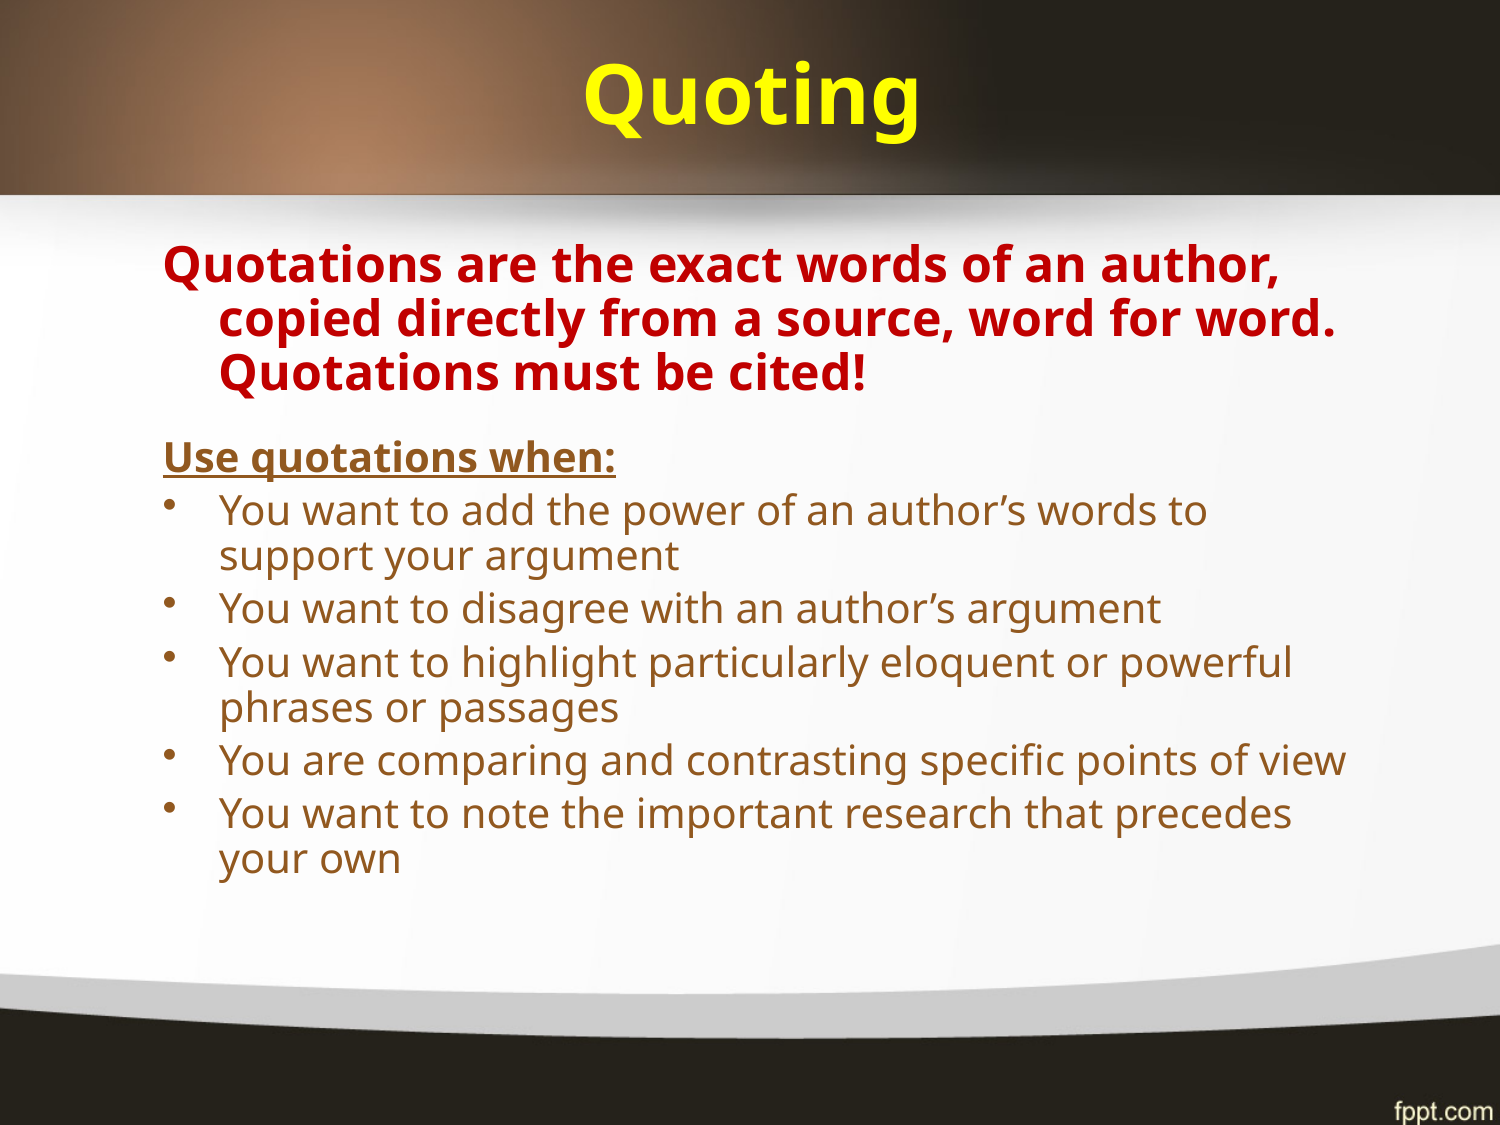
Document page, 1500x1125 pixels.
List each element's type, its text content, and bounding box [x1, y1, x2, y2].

list Quotations are the exact words of an author, copied directly from a source, word for word. Quotations must be cited! Use quotations when: You want to add the power of an author’s words to support your argument You want to disagree with an author’s argument You want to highlight particularly eloquent or powerful phrases or passages You are comparing and contrasting specific points of view You want to note the important research that precedes your own [147, 231, 1365, 930]
title Quoting [171, 31, 1334, 152]
picture [0, 0, 1500, 1125]
